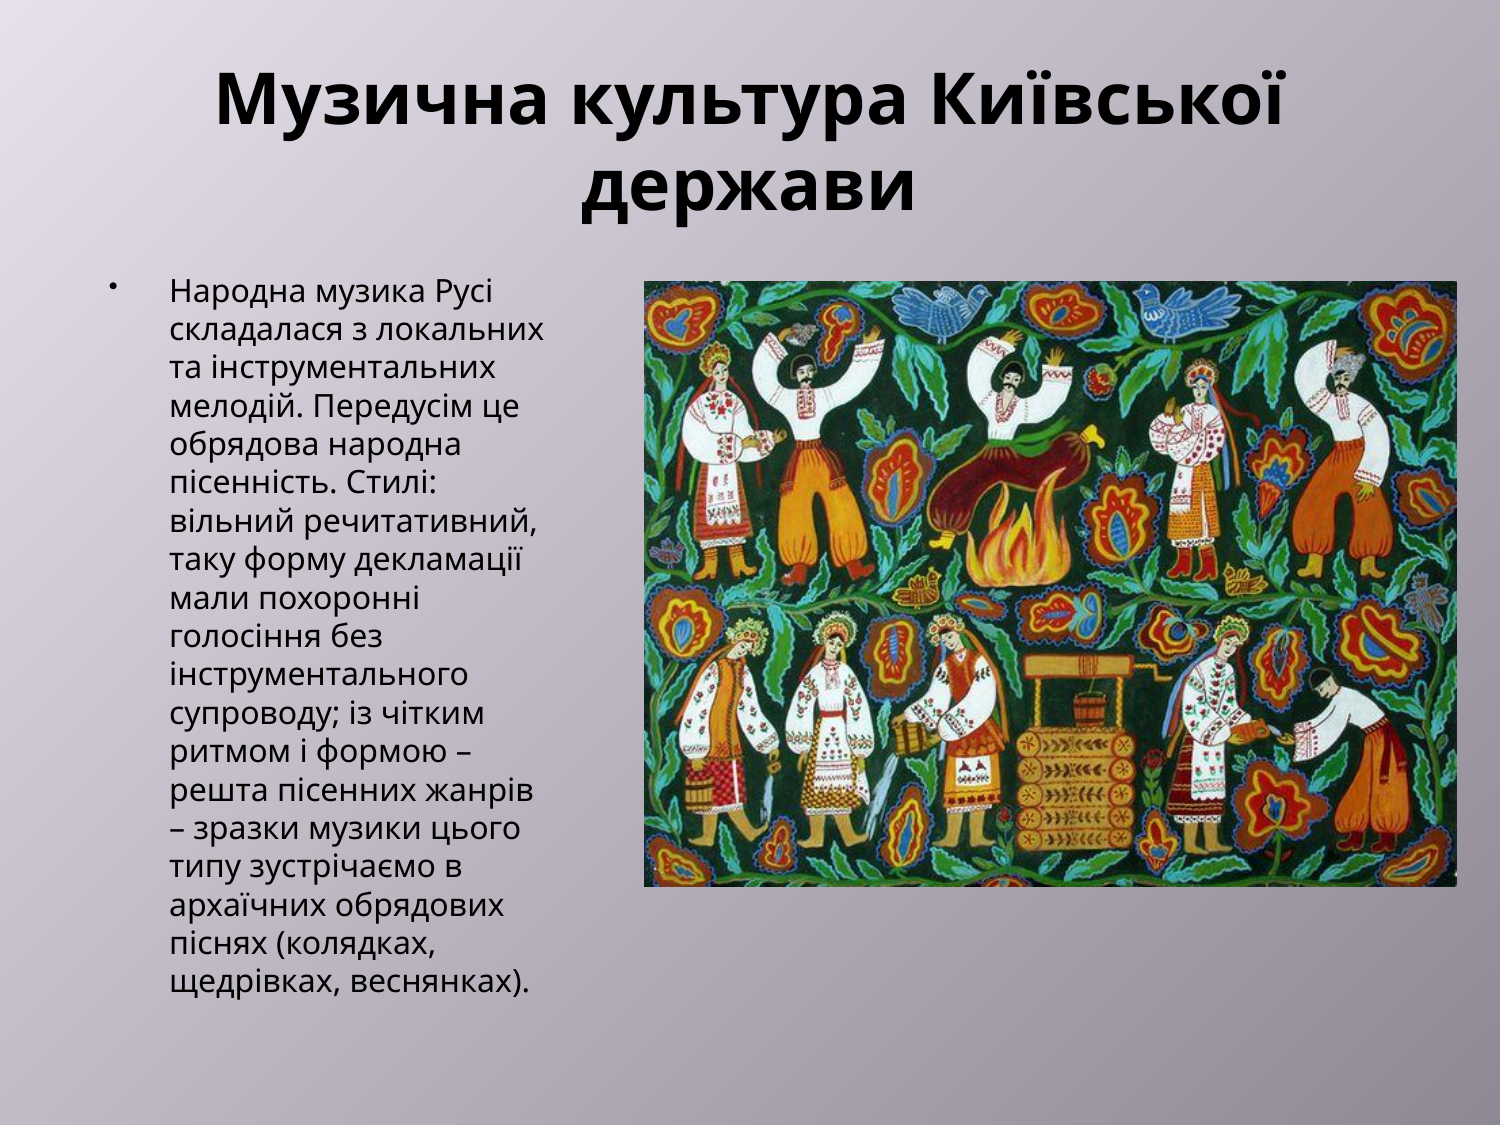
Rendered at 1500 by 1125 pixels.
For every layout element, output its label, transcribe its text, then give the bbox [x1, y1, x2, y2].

list Народна музика Русі складалася з локальних та інструментальних мелодій. Передусім це обрядова народна пісенність. Стилі: вільний речитативний, таку форму декламації мали похоронні голосіння без інструментального супроводу; із чітким ритмом і формою – решта пісенних жанрів – зразки музики цього типу зустрічаємо в архаїчних обрядових піснях (колядках, щедрівках, веснянках). [74, 262, 563, 1036]
picture [644, 280, 1457, 887]
title Музична культура Київської держави [75, 45, 1425, 233]
